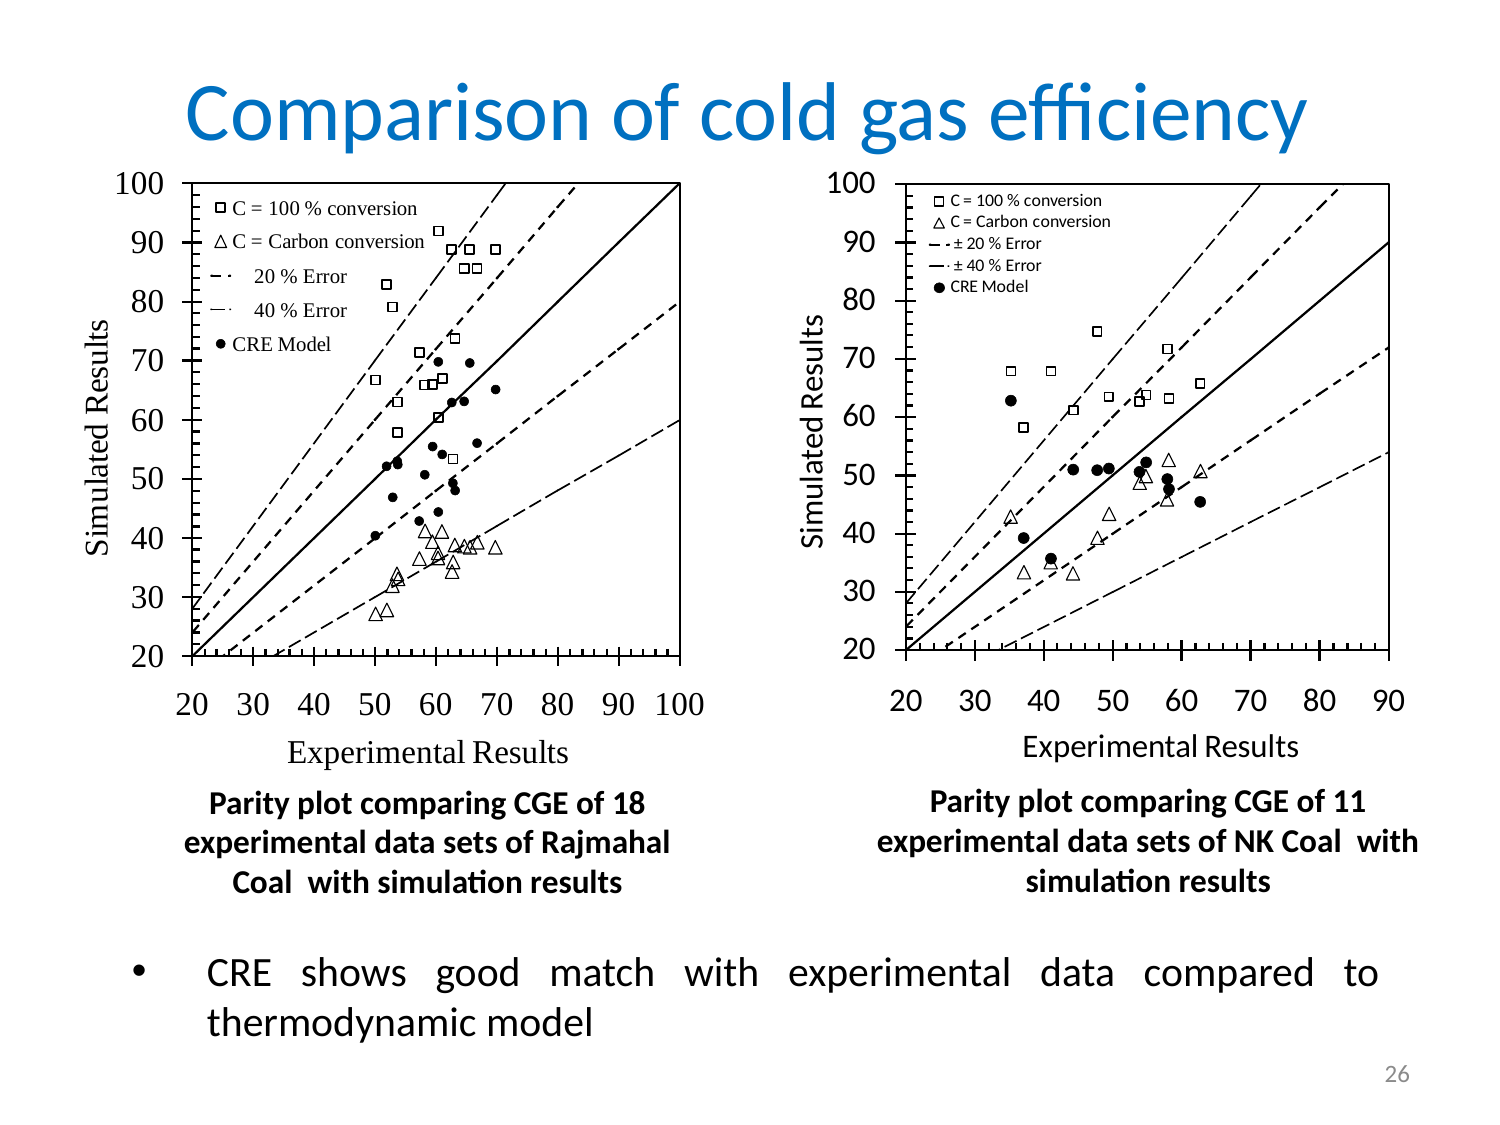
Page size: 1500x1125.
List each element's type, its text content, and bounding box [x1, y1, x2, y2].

text_box Parity plot comparing CGE of 18 experimental data sets of Rajmahal Coal with simulation results [140, 812, 715, 908]
text_box Parity plot comparing CGE of 11 experimental data sets of NK Coal with simulation results [855, 772, 1442, 907]
picture [784, 163, 1423, 796]
title Comparison of cold gas efficiency [72, 13, 1423, 202]
slide_number 26 [1074, 1042, 1425, 1103]
text_box CRE shows good match with experimental data compared to thermodynamic model [117, 937, 1395, 1053]
picture [70, 163, 715, 805]
